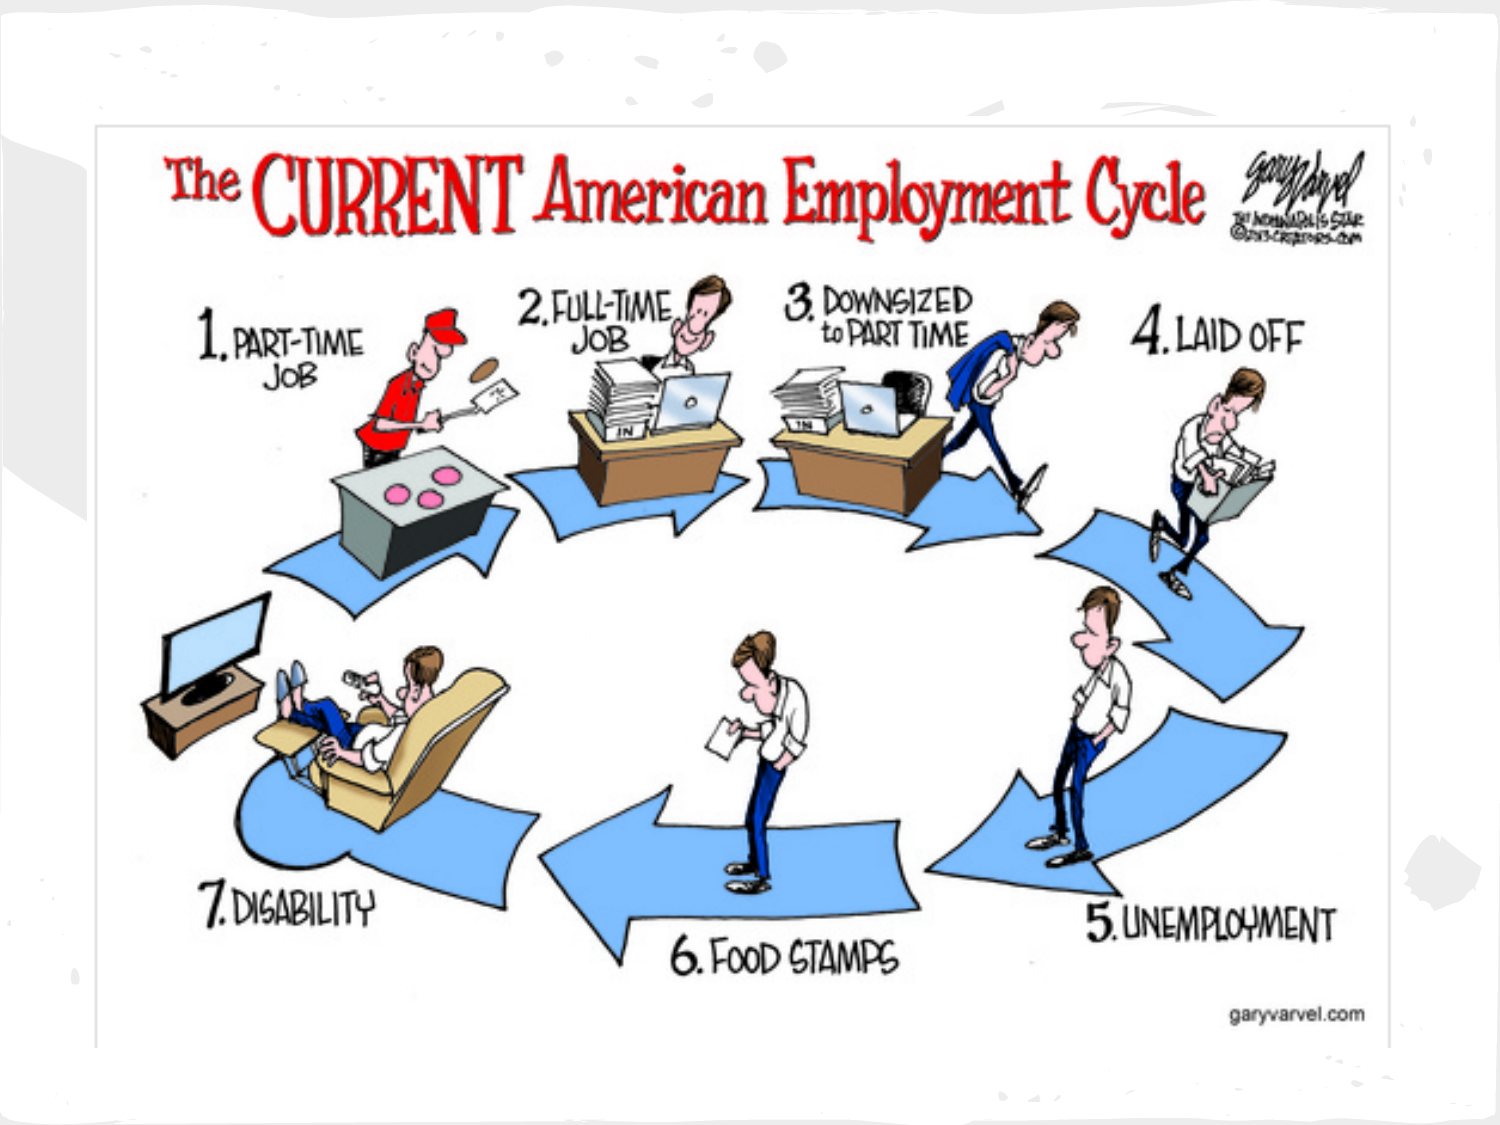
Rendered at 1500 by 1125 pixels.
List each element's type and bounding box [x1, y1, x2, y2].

text_box [86, 116, 1396, 1048]
